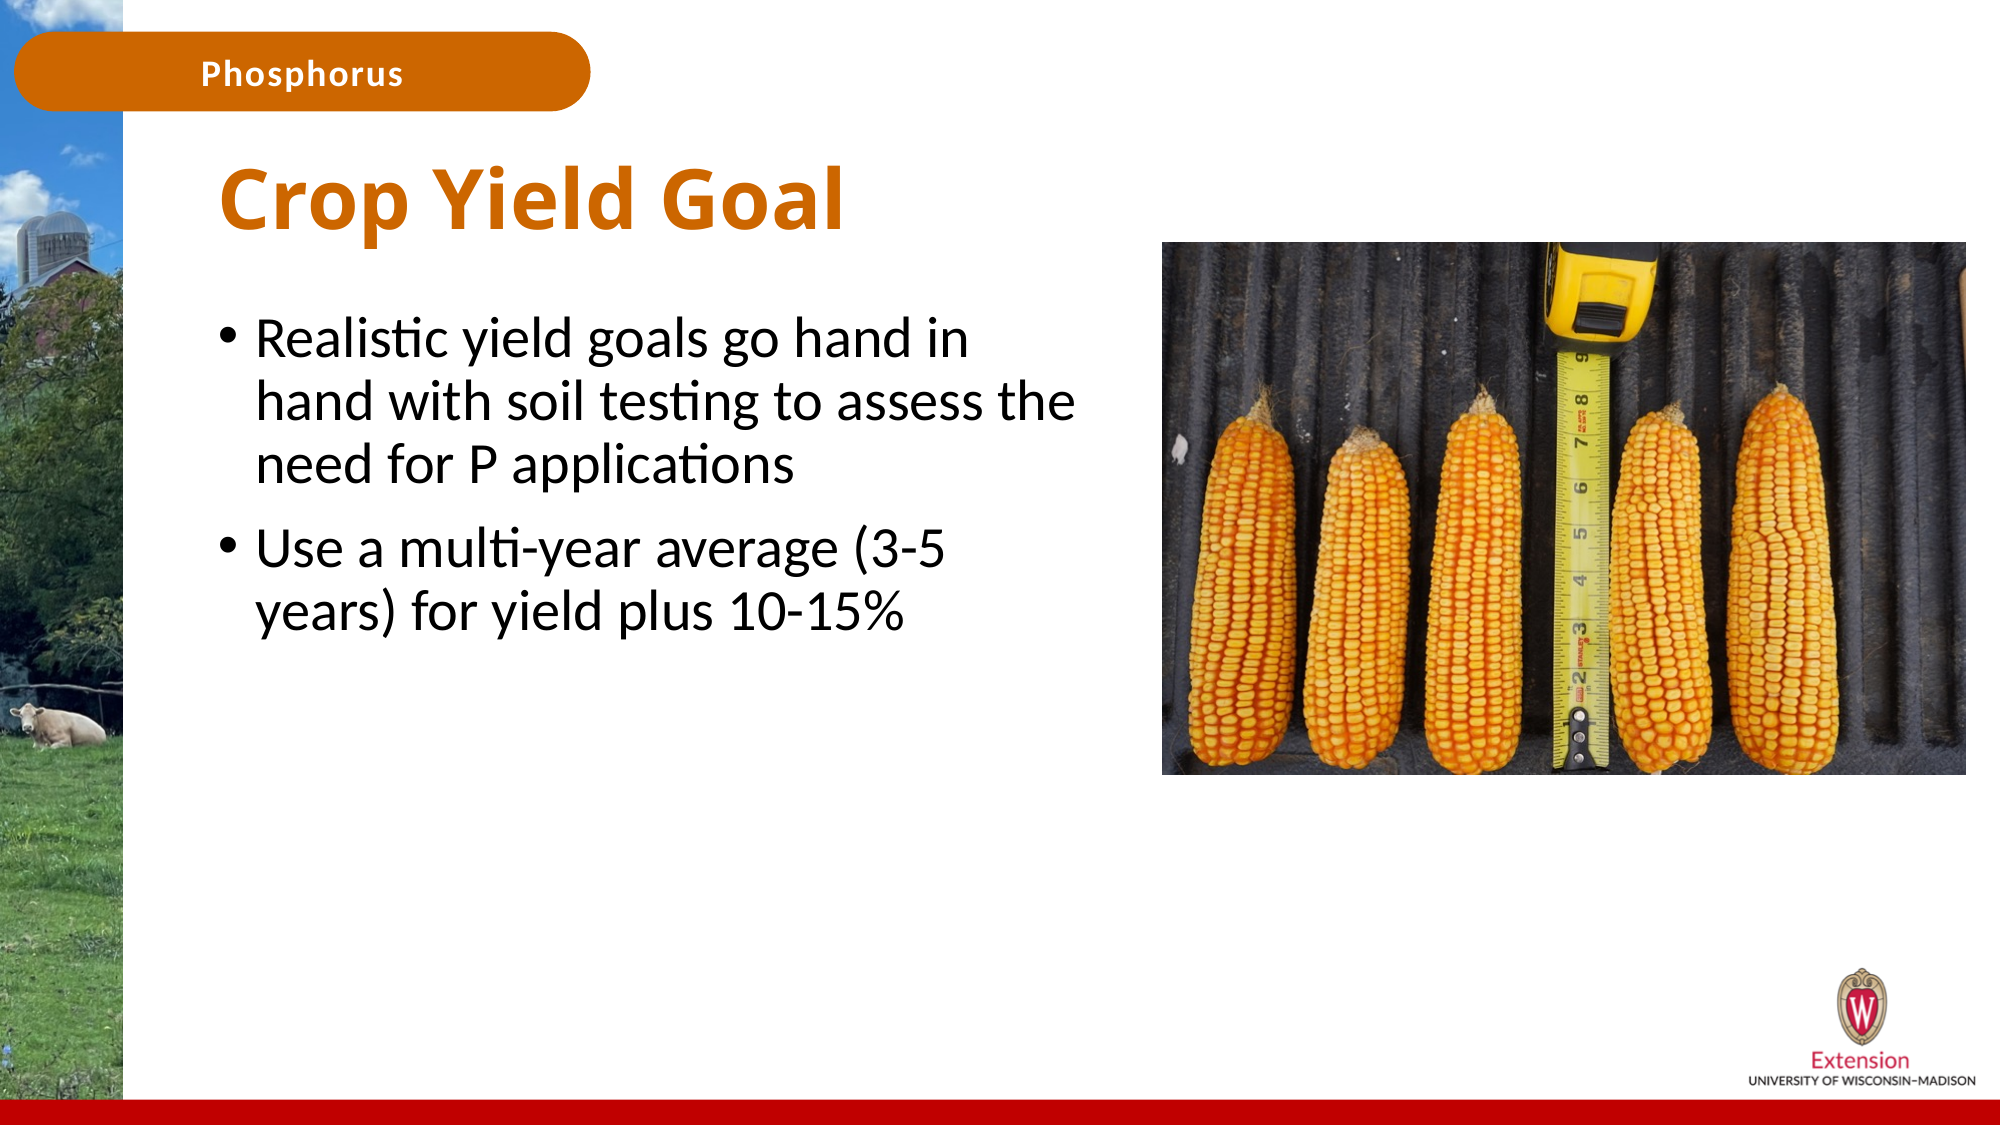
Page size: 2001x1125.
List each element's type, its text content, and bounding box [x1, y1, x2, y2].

picture [1162, 242, 1966, 775]
list Realistic yield goals go hand in hand with soil testing to assess the need for P applications Use a multi-year average (3-5 years) for yield plus 10-15% [202, 299, 1101, 1014]
picture [0, 0, 123, 1099]
title Crop Yield Goal [202, 127, 1836, 278]
picture [1738, 966, 1987, 1091]
